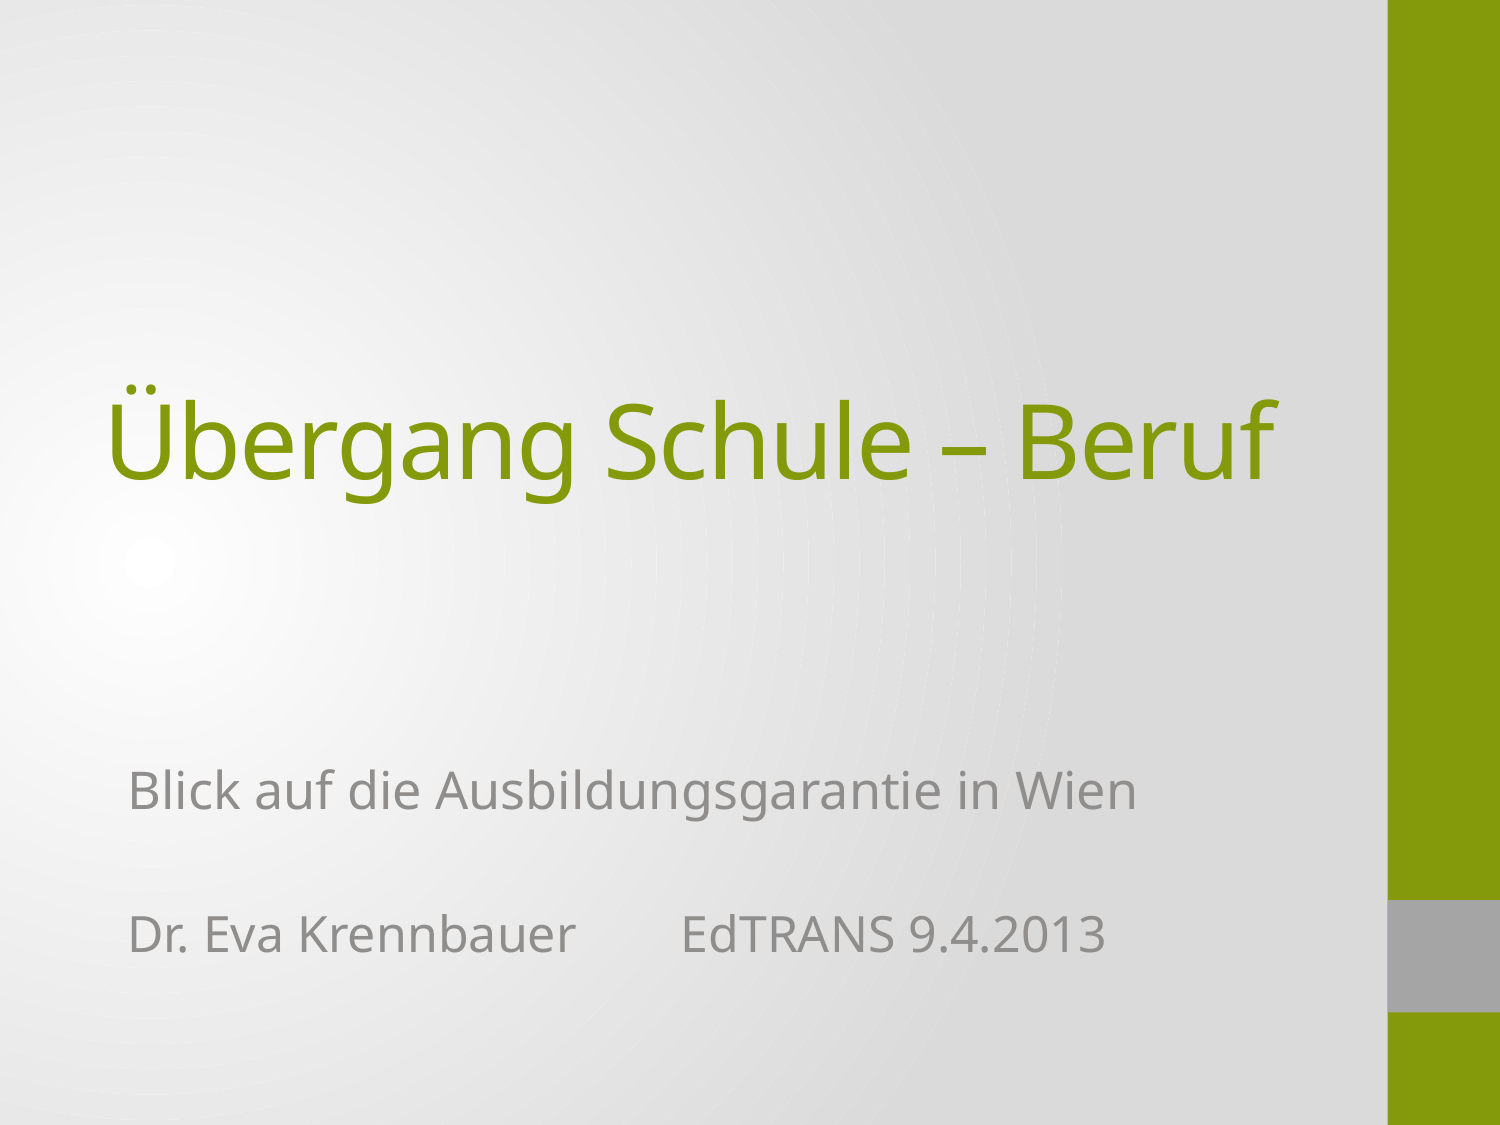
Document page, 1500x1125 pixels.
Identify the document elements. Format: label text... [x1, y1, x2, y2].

subtitle Blick auf die Ausbildungsgarantie in Wien Dr. Eva Krennbauer EdTRANS 9.4.2013 [112, 750, 1173, 988]
title Übergang Schule – Beruf [88, 184, 1326, 609]
